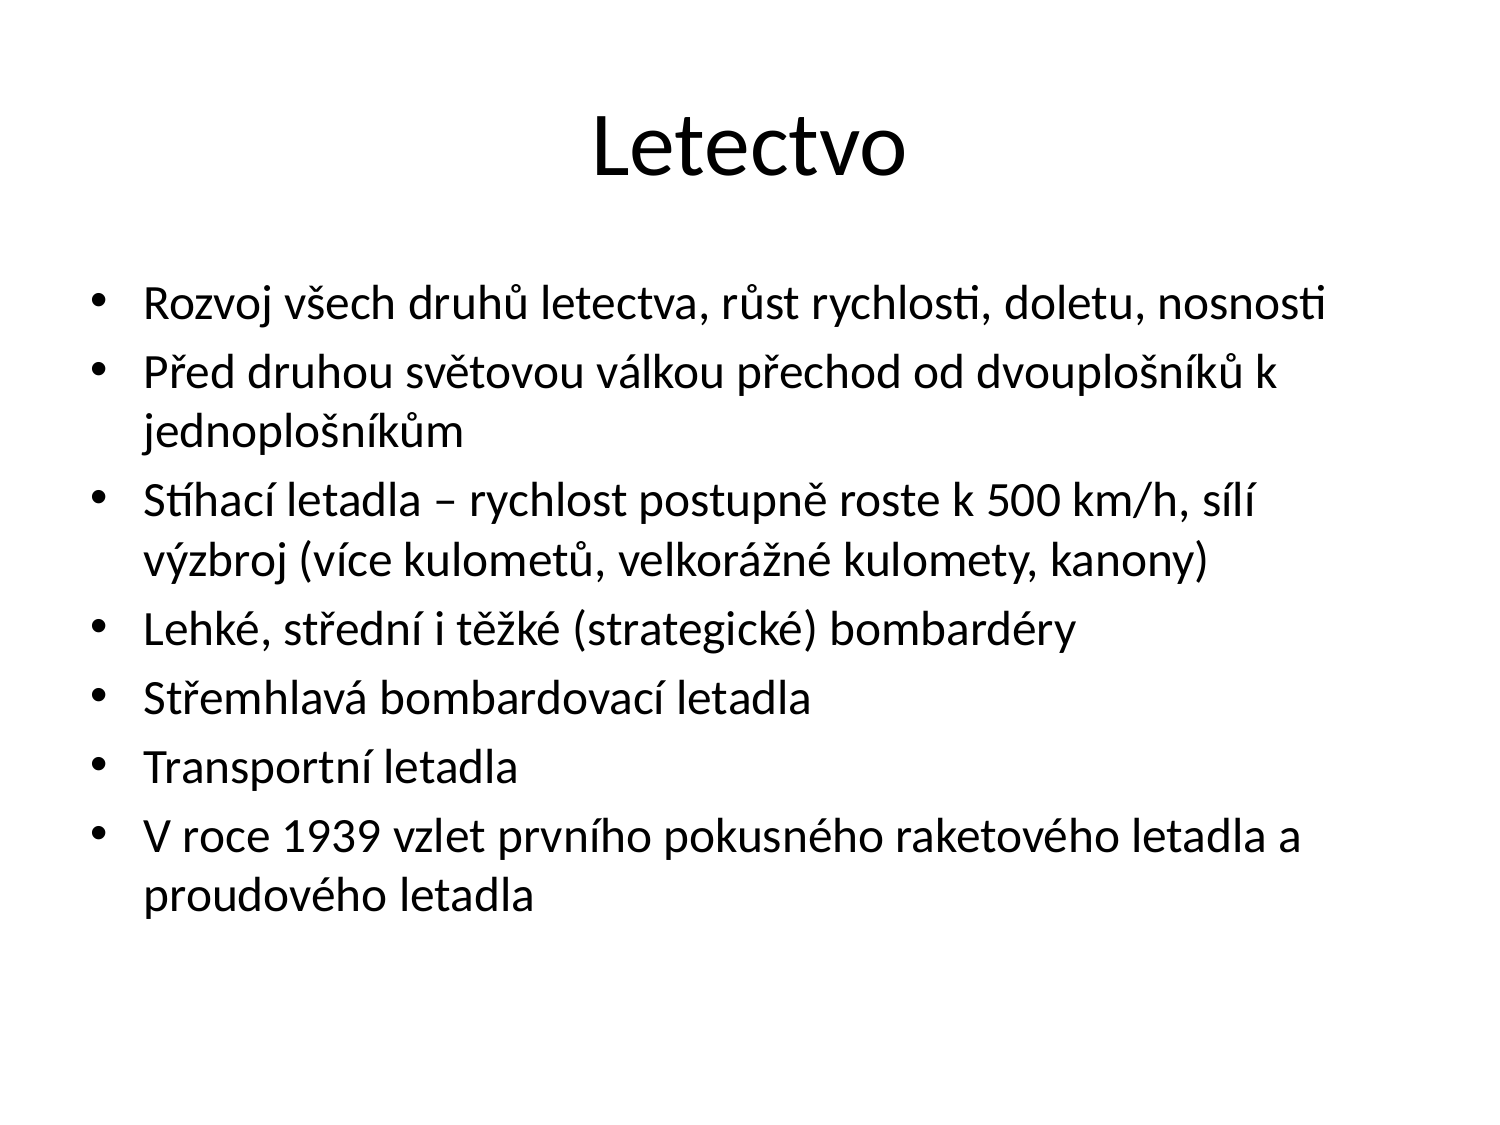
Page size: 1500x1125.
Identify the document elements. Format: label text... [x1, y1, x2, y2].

list Rozvoj všech druhů letectva, růst rychlosti, doletu, nosnosti Před druhou světovou válkou přechod od dvouplošníků k jednoplošníkům Stíhací letadla – rychlost postupně roste k 500 km/h, sílí výzbroj (více kulometů, velkorážné kulomety, kanony) Lehké, střední i těžké (strategické) bombardéry Střemhlavá bombardovací letadla Transportní letadla V roce 1939 vzlet prvního pokusného raketového letadla a proudového letadla [75, 262, 1425, 1005]
title Letectvo [75, 45, 1425, 233]
